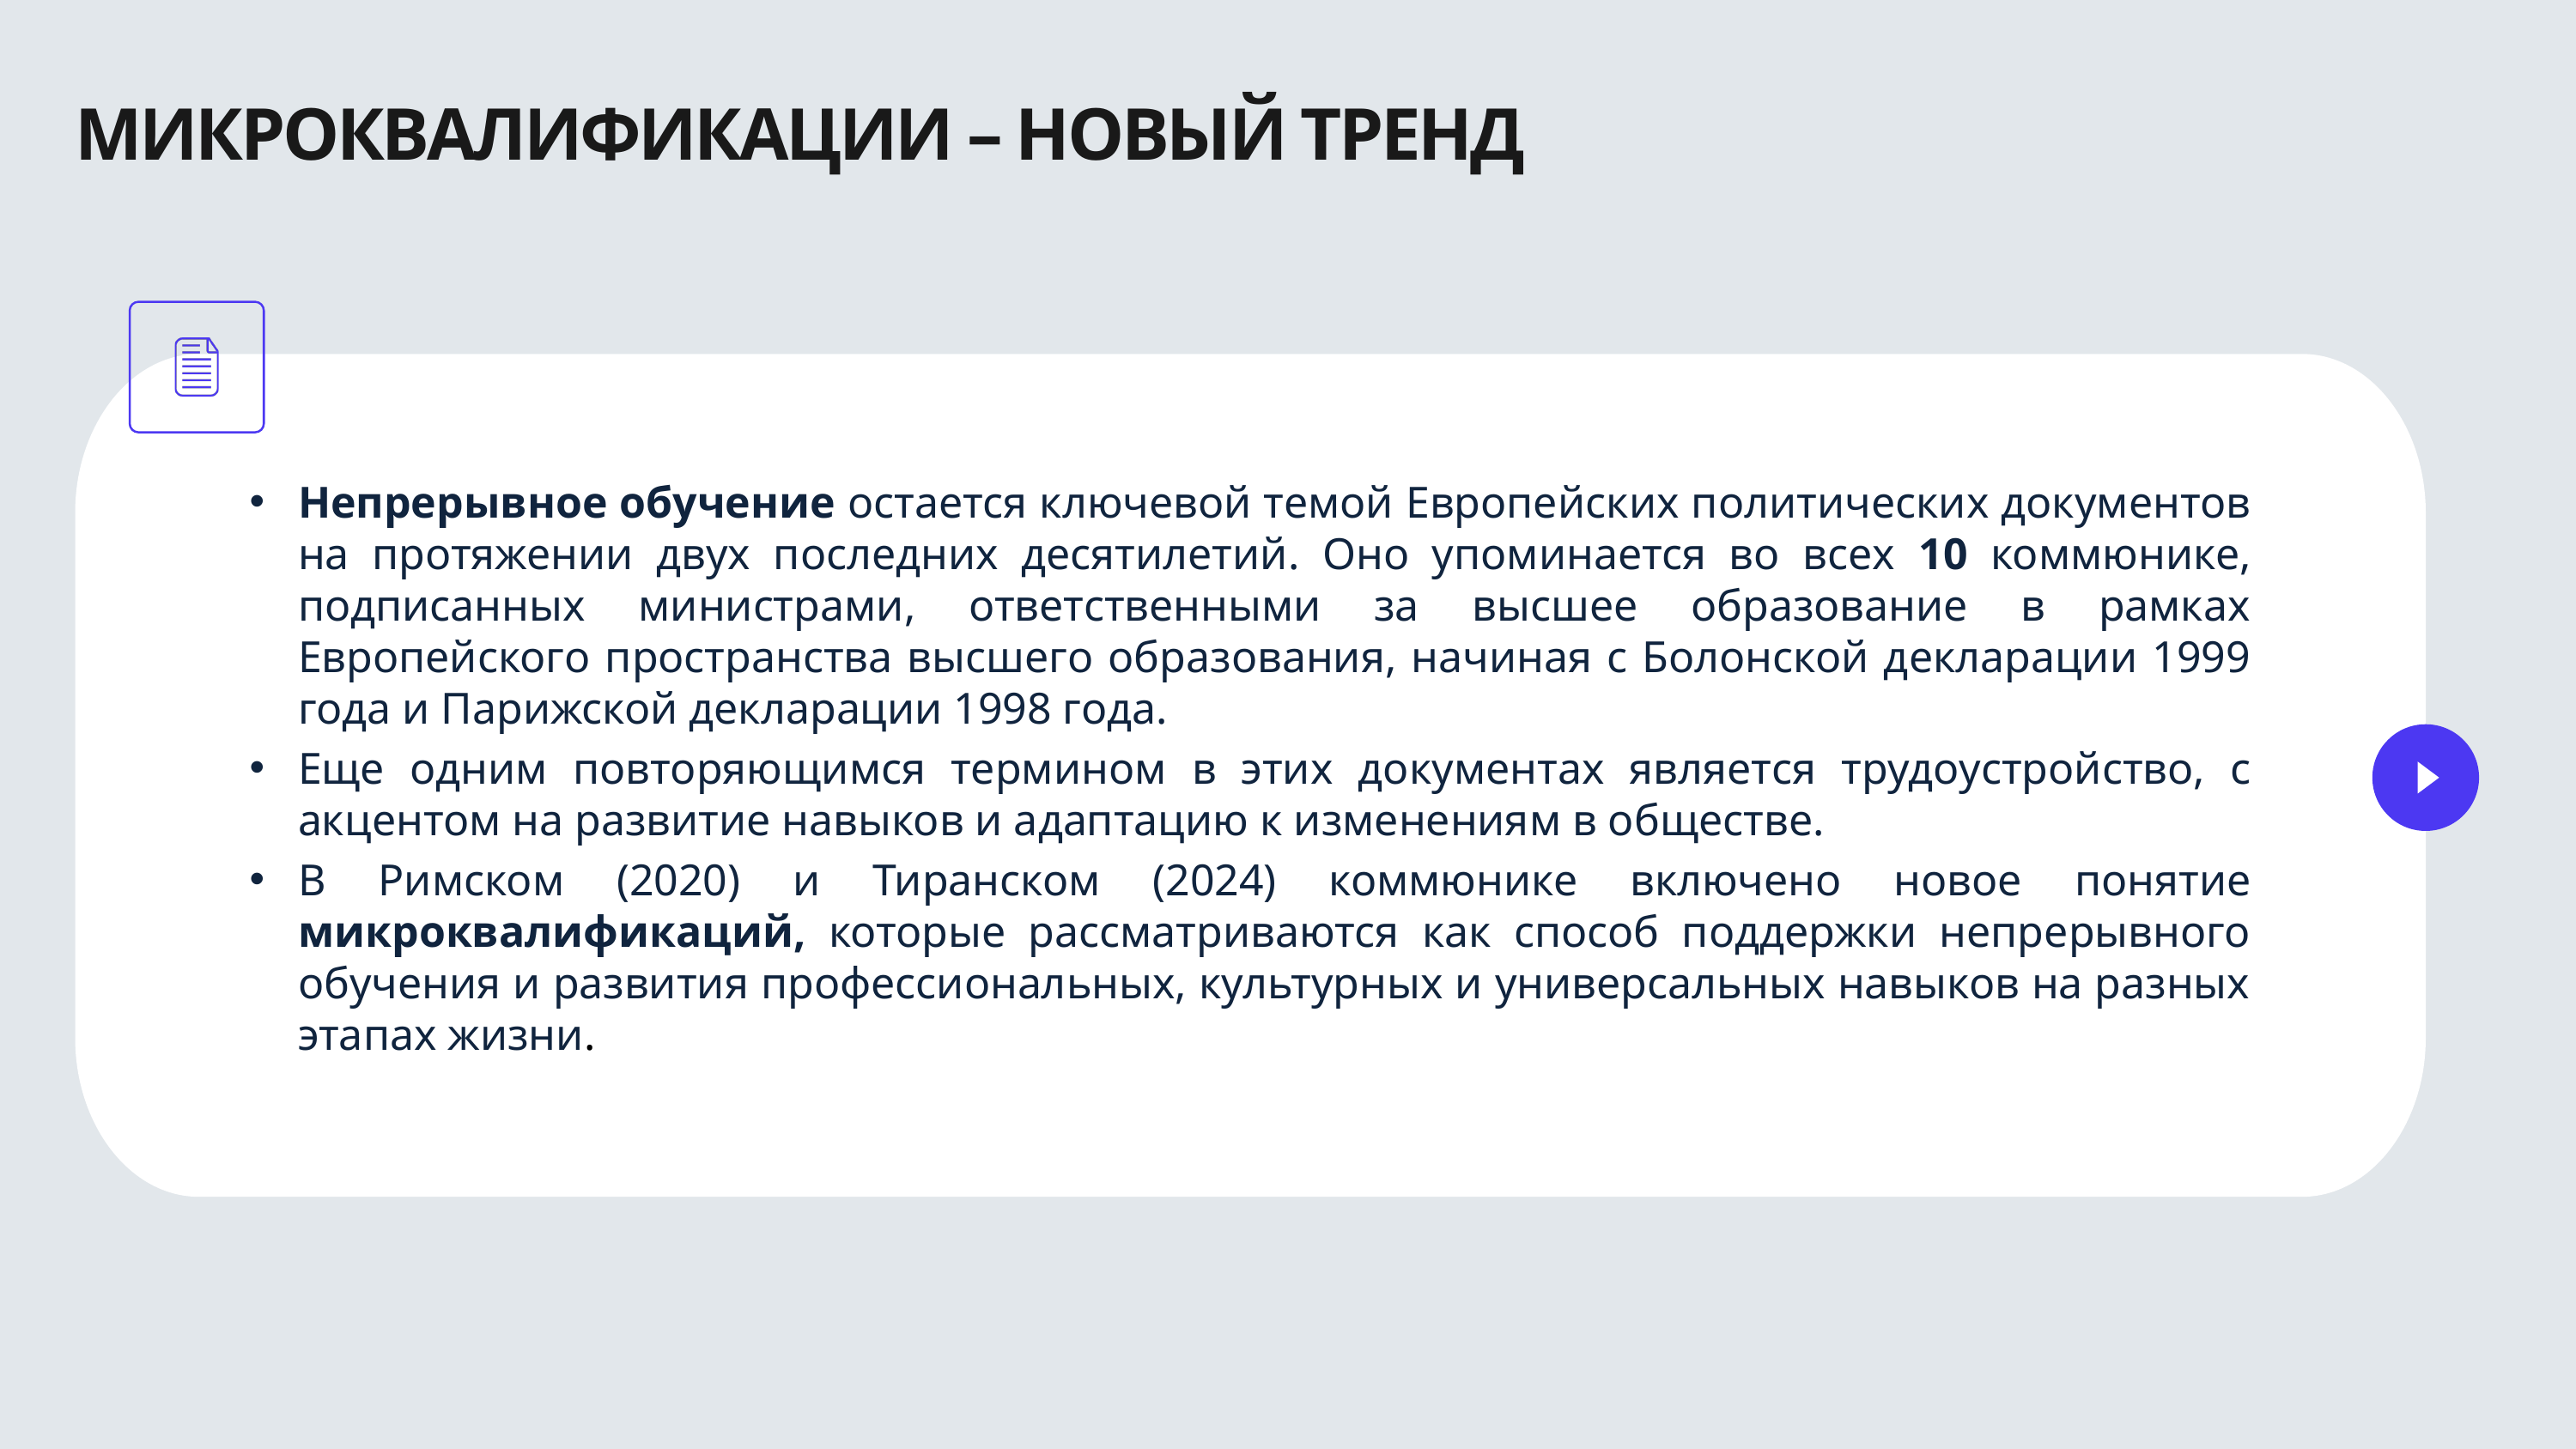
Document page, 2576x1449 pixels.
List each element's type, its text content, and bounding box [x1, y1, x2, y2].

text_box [75, 354, 2427, 1197]
text_box МИКРОКВАЛИФИКАЦИИ – НОВЫЙ ТРЕНД [75, 3, 1771, 175]
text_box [128, 300, 265, 433]
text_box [2372, 724, 2480, 832]
